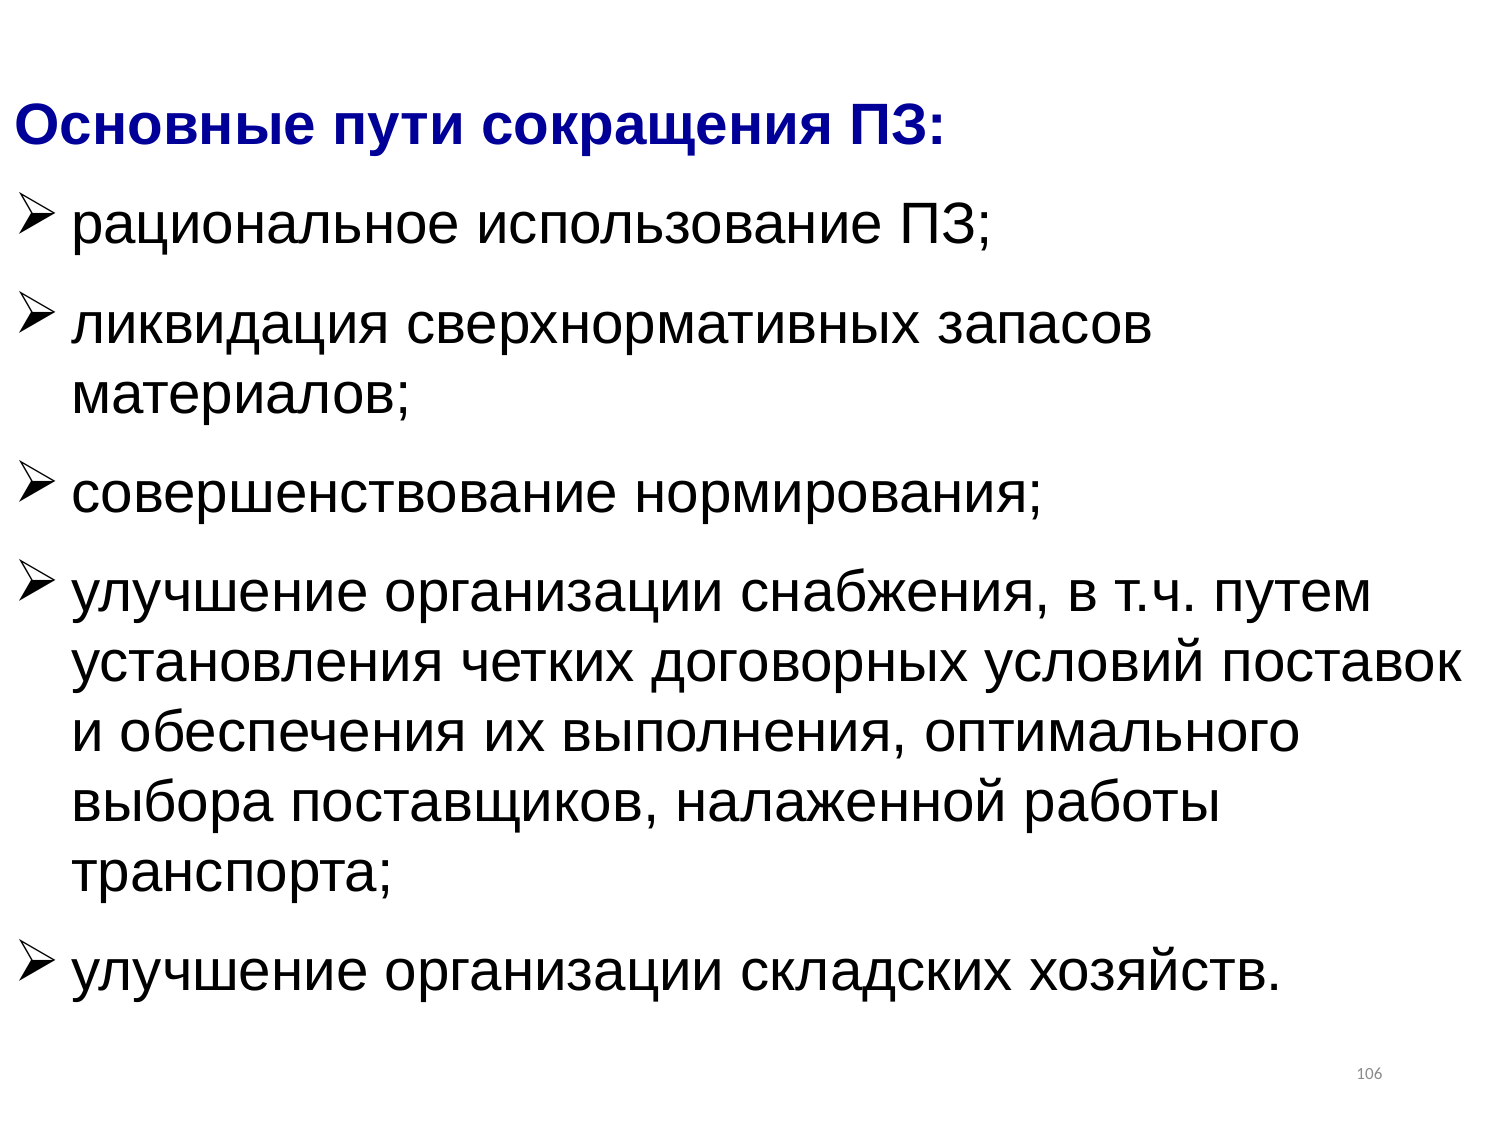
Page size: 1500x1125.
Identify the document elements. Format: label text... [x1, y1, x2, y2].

slide_number 106 [1060, 1042, 1398, 1103]
text_box Основные пути сокращения ПЗ: рациональное использование ПЗ; ликвидация сверхнормативных запасов материалов; совершенствование нормирования; улучшение организации снабжения, в т.ч. путем установления четких договорных условий поставок и обеспечения их выполнения, оптимального выбора поставщиков, налаженной работы транспорта; улучшение организации складских хозяйств. [0, 0, 1500, 1010]
